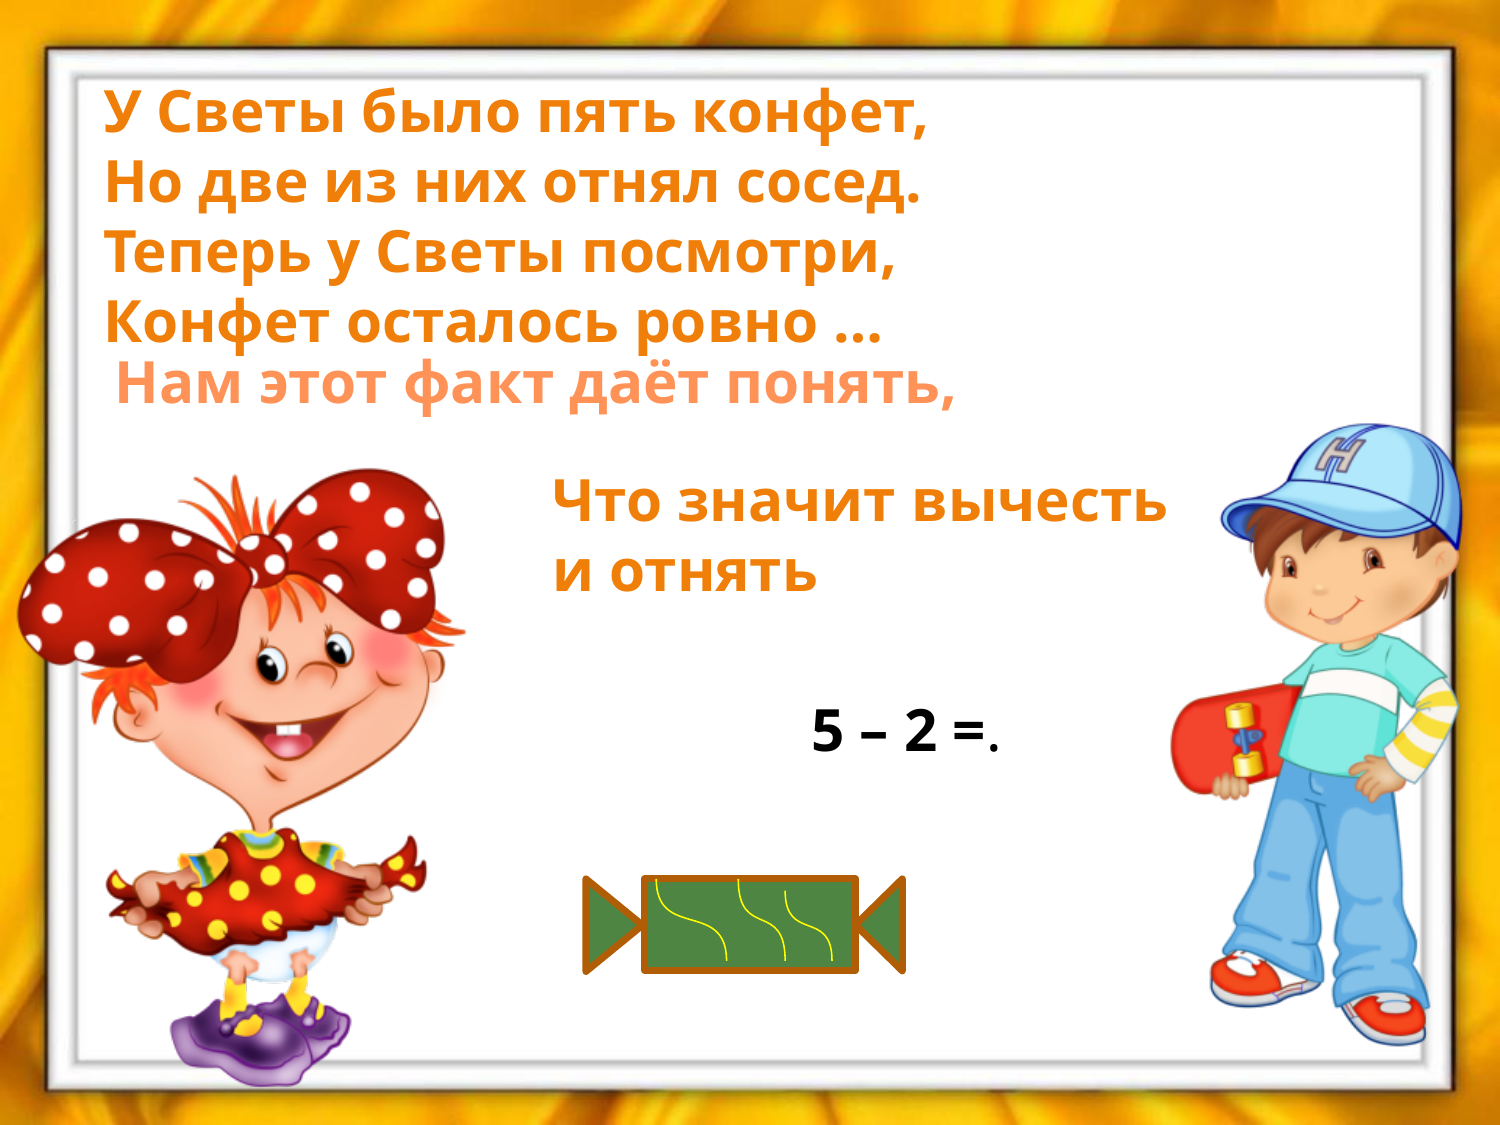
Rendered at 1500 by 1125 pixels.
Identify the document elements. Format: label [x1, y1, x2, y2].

list [1149, 373, 1500, 1061]
picture [0, 0, 1500, 1125]
text_box [650, 884, 733, 956]
text_box [773, 902, 844, 950]
text_box [720, 896, 803, 944]
